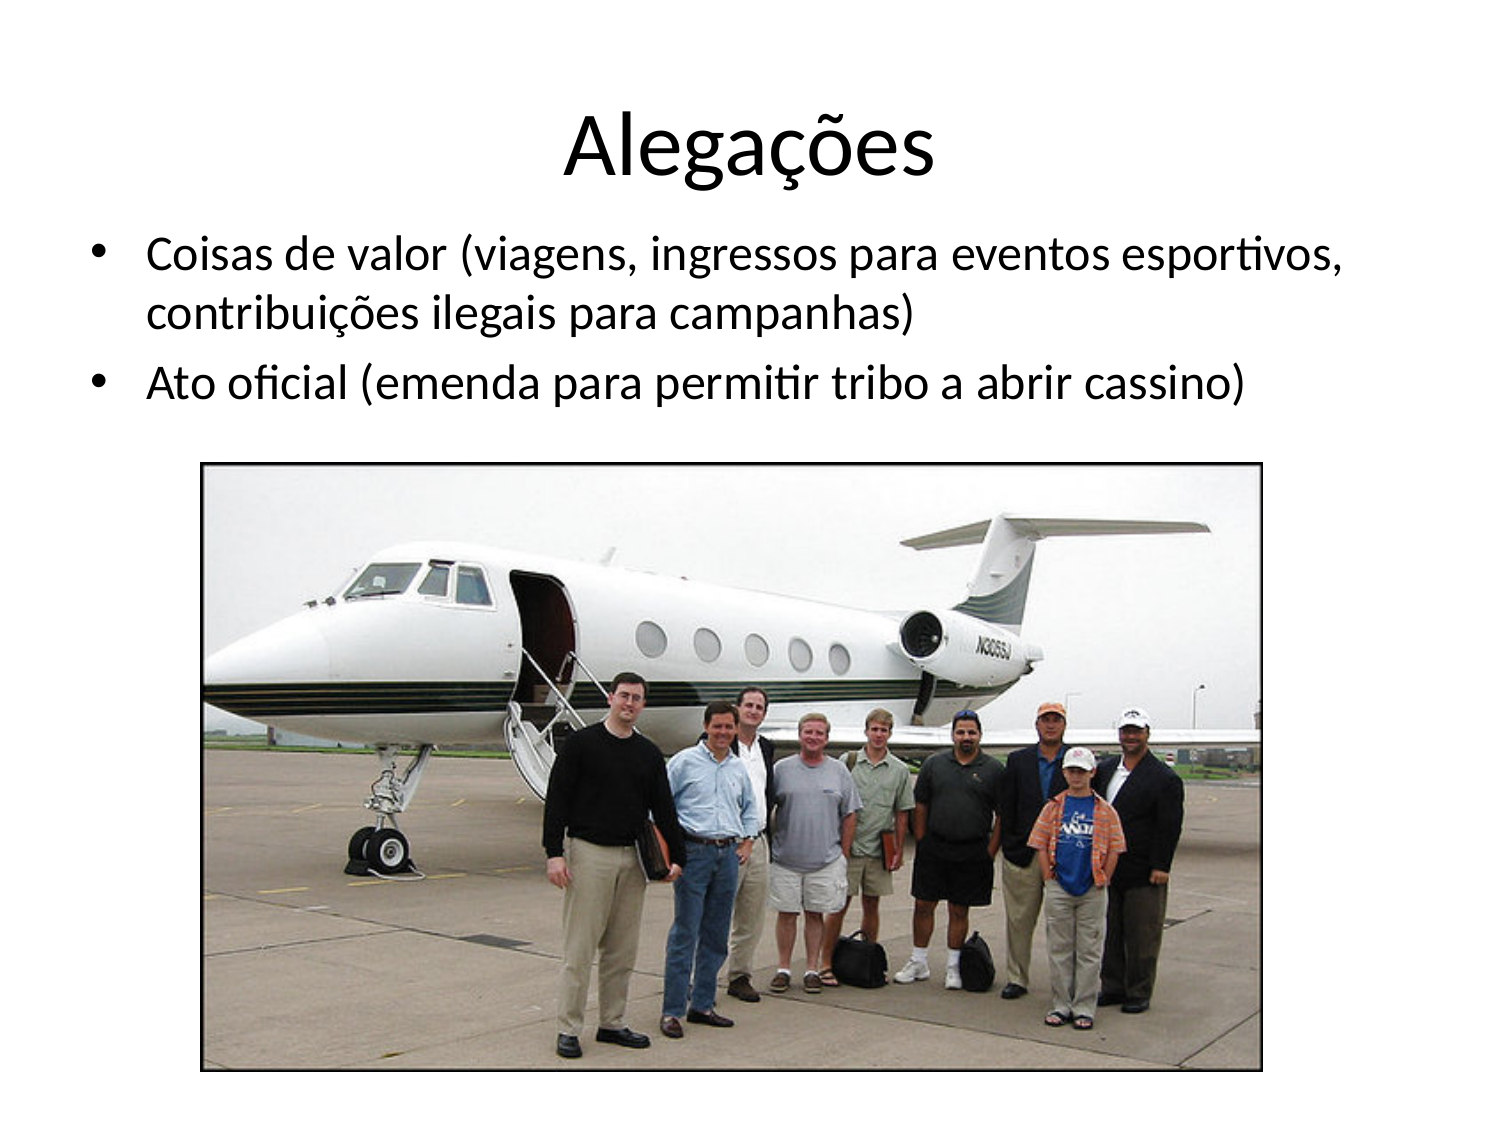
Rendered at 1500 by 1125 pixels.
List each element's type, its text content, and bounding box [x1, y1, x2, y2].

title Alegações [75, 45, 1425, 212]
list Coisas de valor (viagens, ingressos para eventos esportivos, contribuições ilegais para campanhas) Ato oficial (emenda para permitir tribo a abrir cassino) [75, 212, 1425, 538]
picture [199, 462, 1263, 1072]
